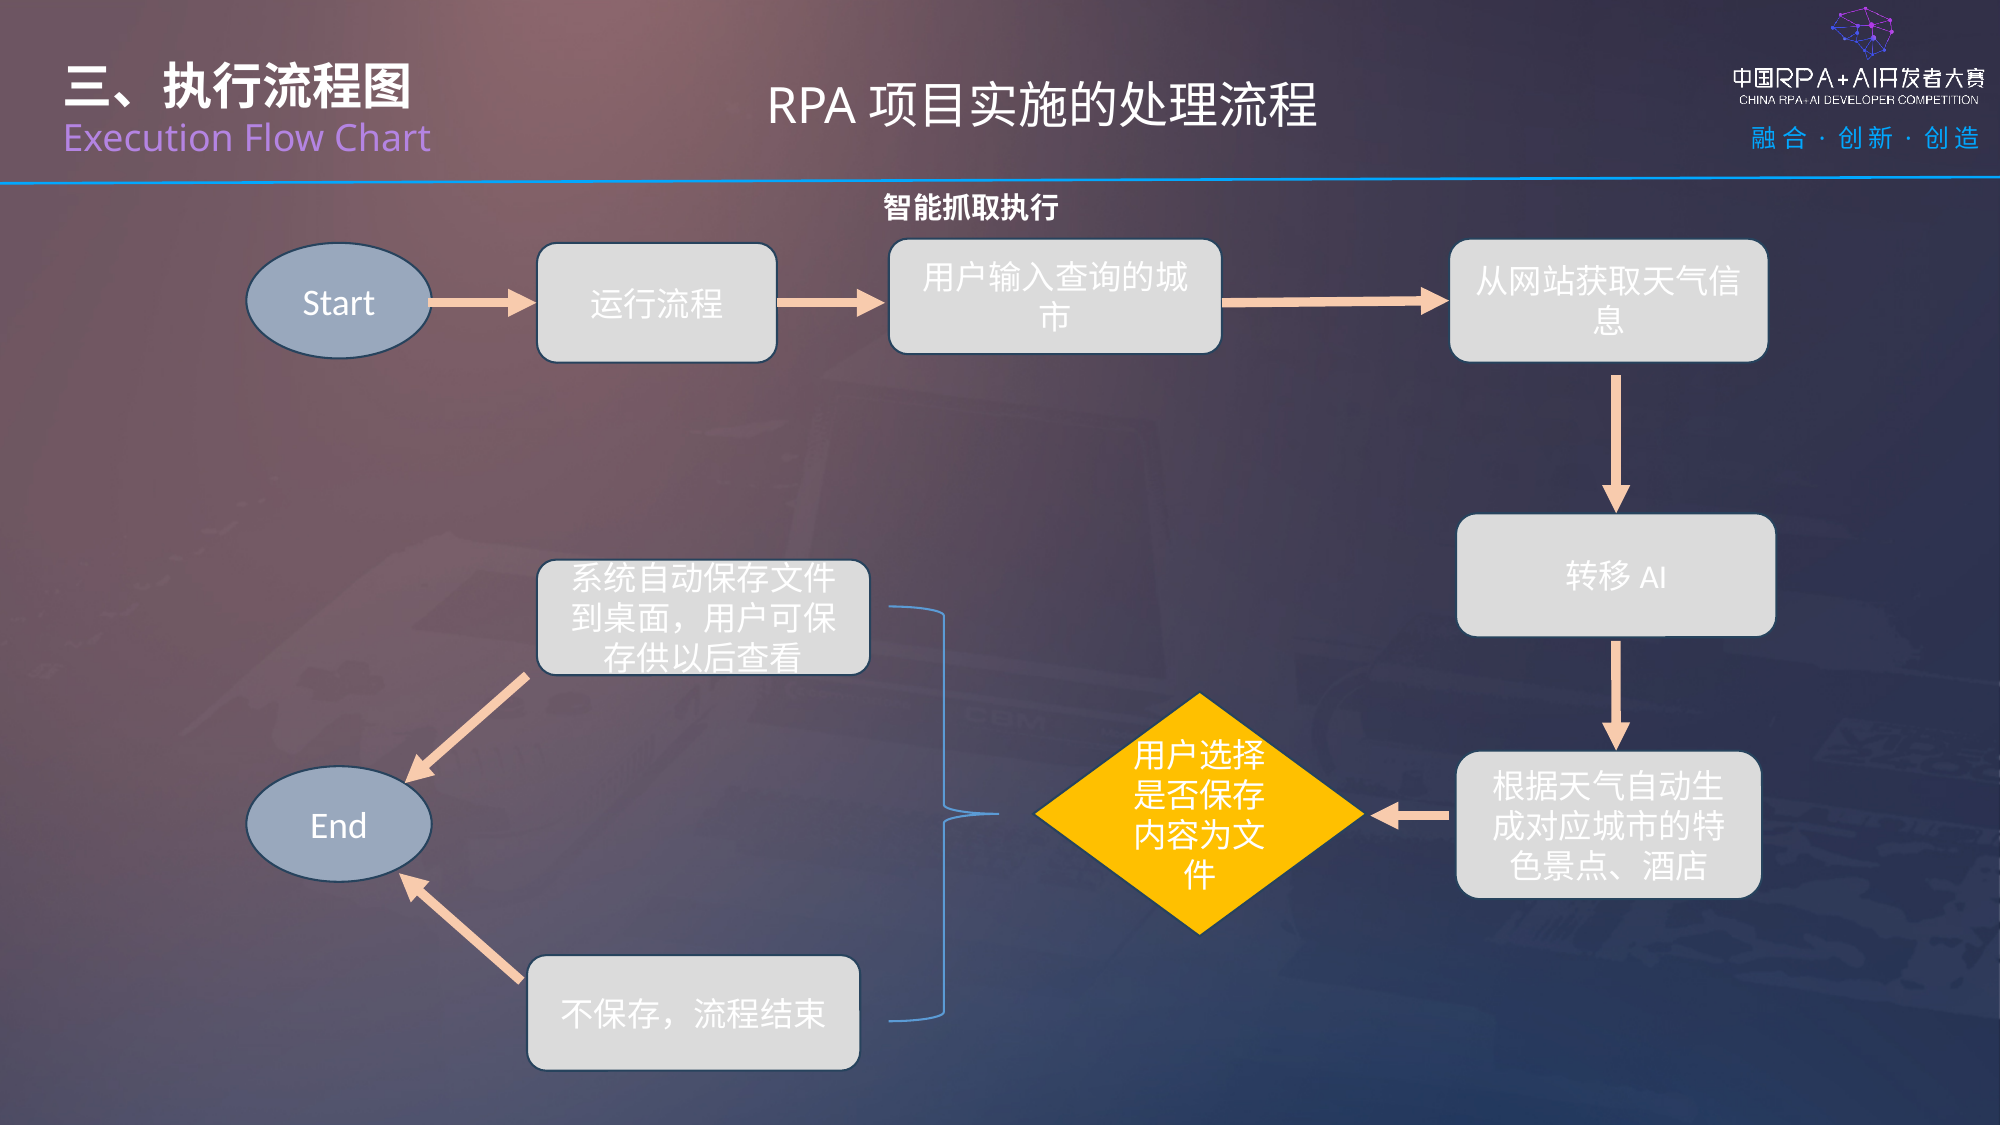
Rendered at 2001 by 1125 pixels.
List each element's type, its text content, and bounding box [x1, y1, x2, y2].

text_box RPA项目实施的处理流程 [494, 72, 1591, 134]
picture [0, 0, 2001, 177]
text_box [0, 177, 2000, 184]
picture [0, 184, 2000, 1125]
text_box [246, 238, 1777, 1071]
text_box 三、执行流程图 Execution Flow Chart [47, 46, 1408, 167]
text_box 智能抓取执行 [817, 184, 1126, 232]
